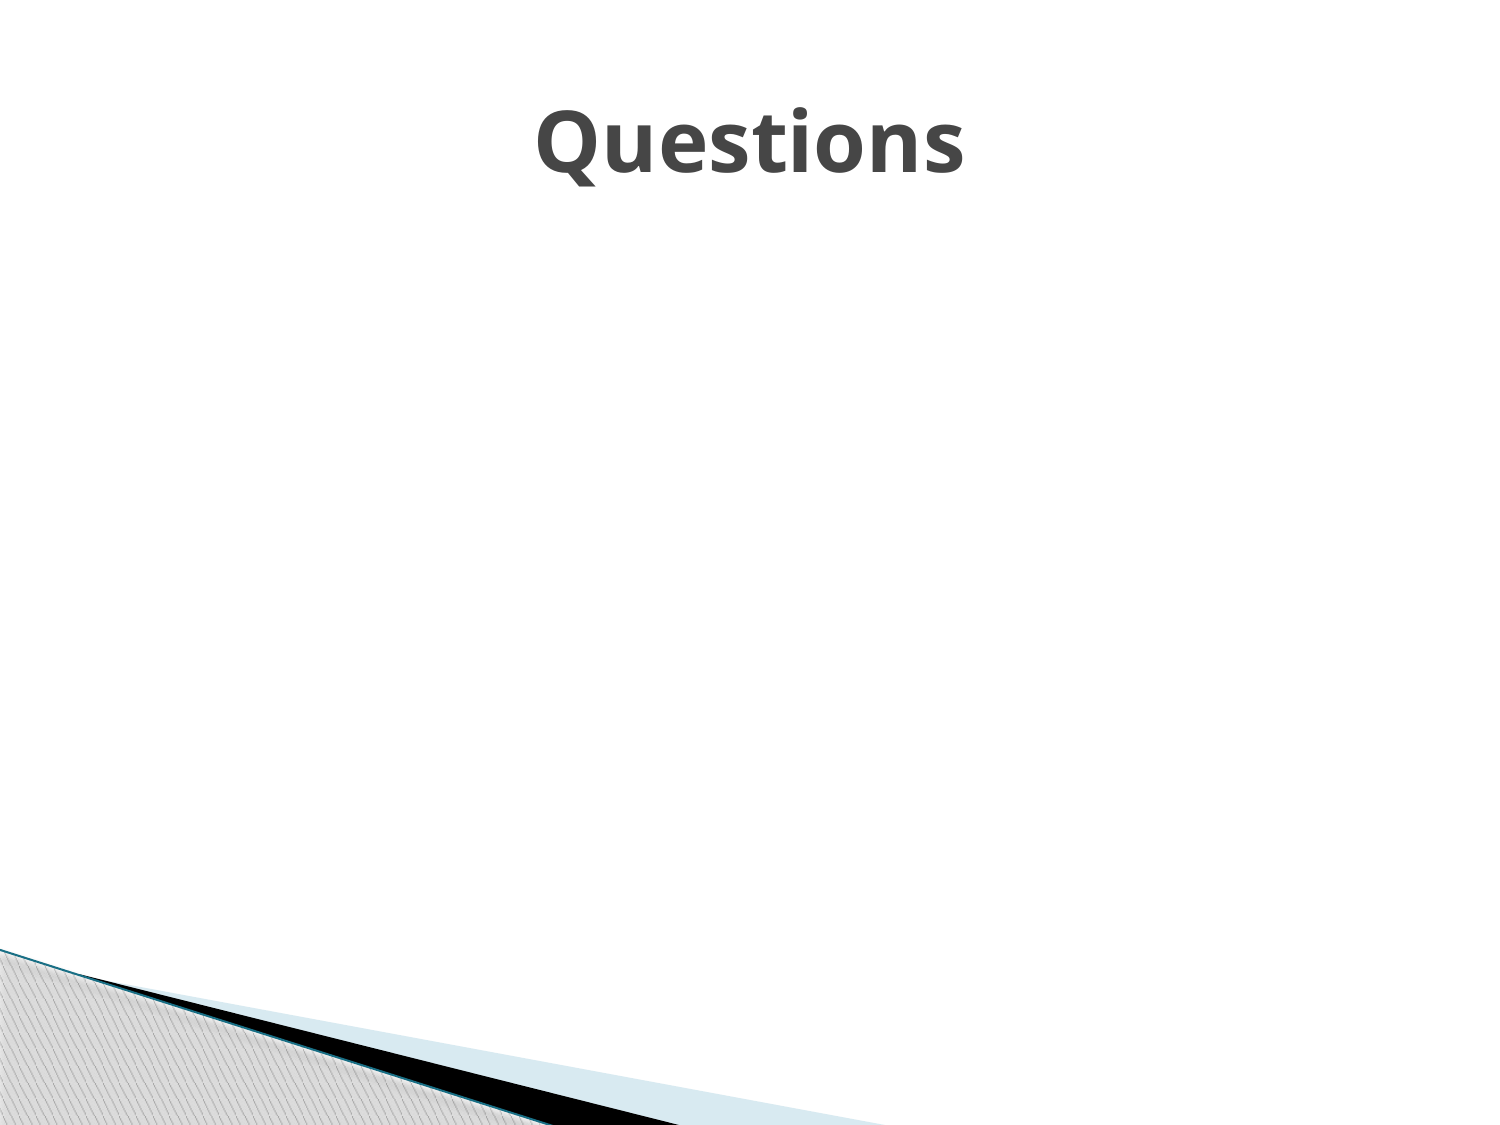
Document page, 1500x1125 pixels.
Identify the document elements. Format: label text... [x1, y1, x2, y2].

title Questions [75, 45, 1425, 233]
